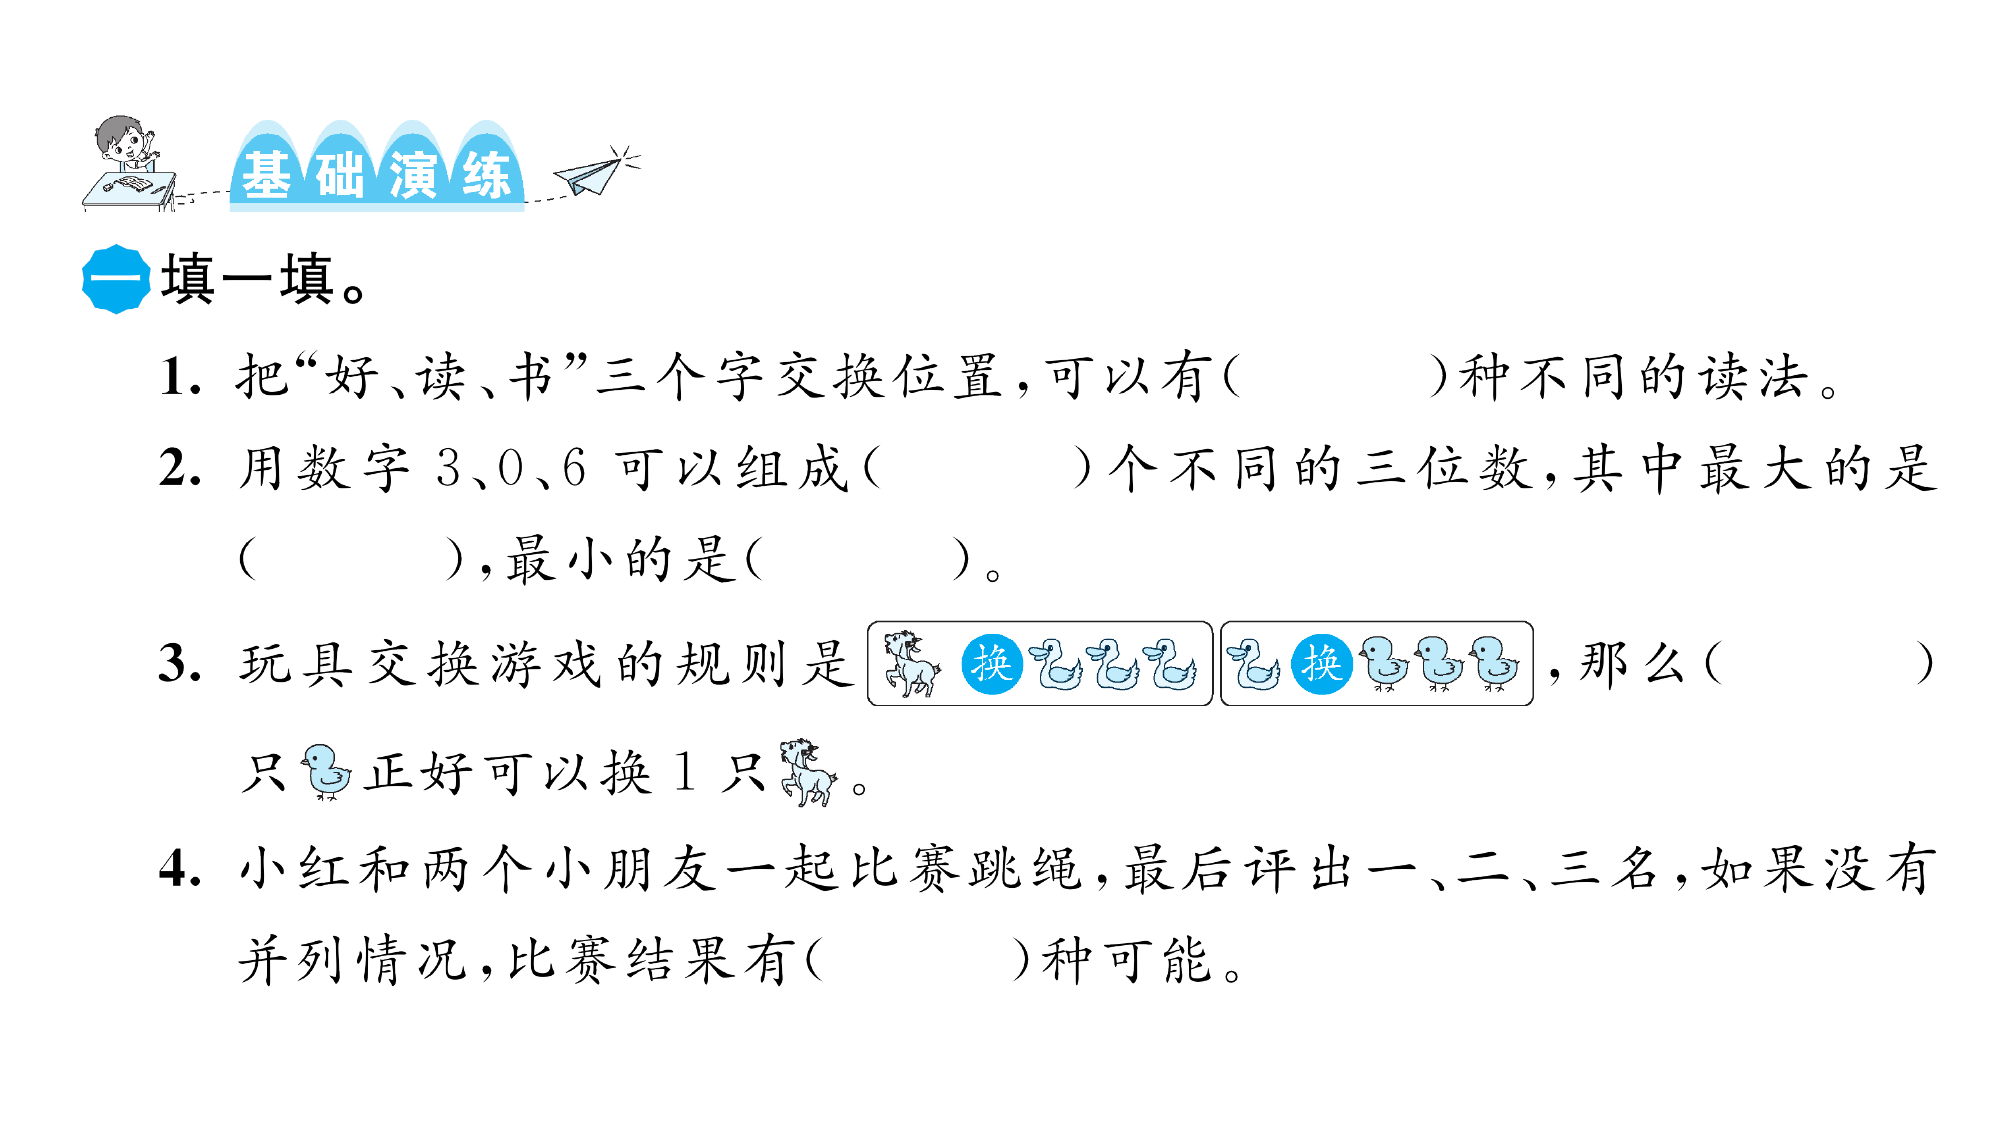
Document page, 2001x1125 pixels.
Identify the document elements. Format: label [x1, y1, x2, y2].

picture [78, 89, 1969, 999]
